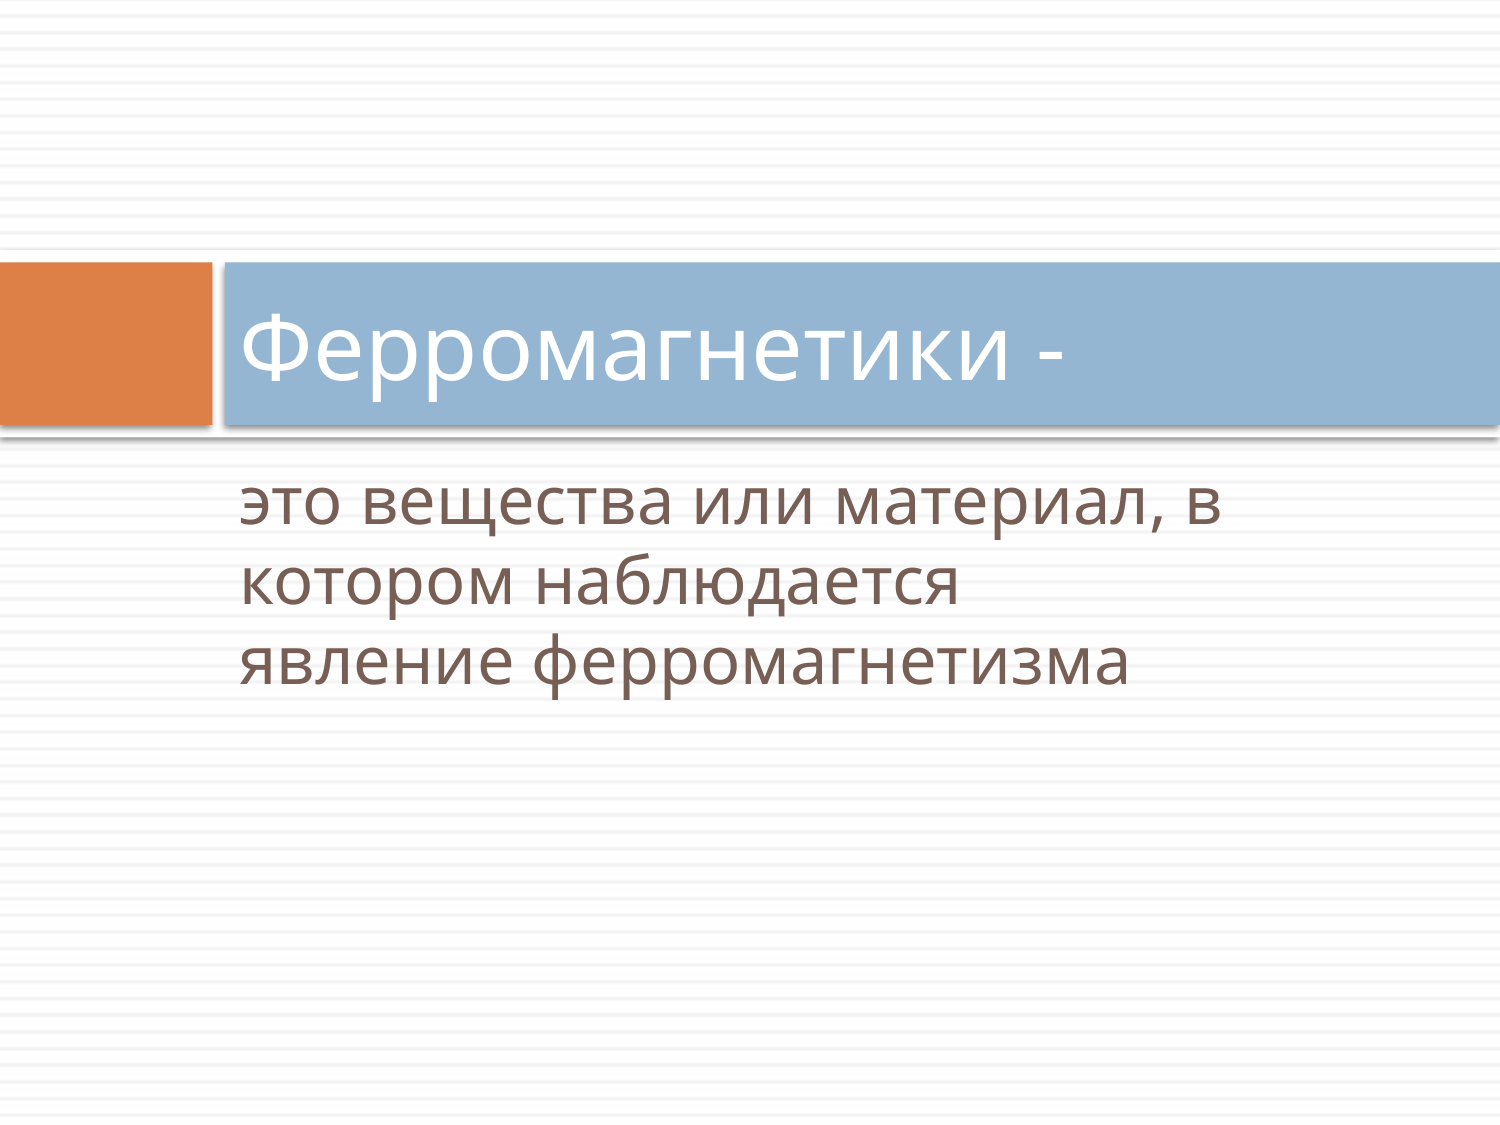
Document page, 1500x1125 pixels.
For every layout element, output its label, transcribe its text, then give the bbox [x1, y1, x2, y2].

list это вещества или материал, в котором наблюдается явление ферромагнетизма [225, 450, 1394, 725]
title Ферромагнетики - [225, 262, 1475, 425]
